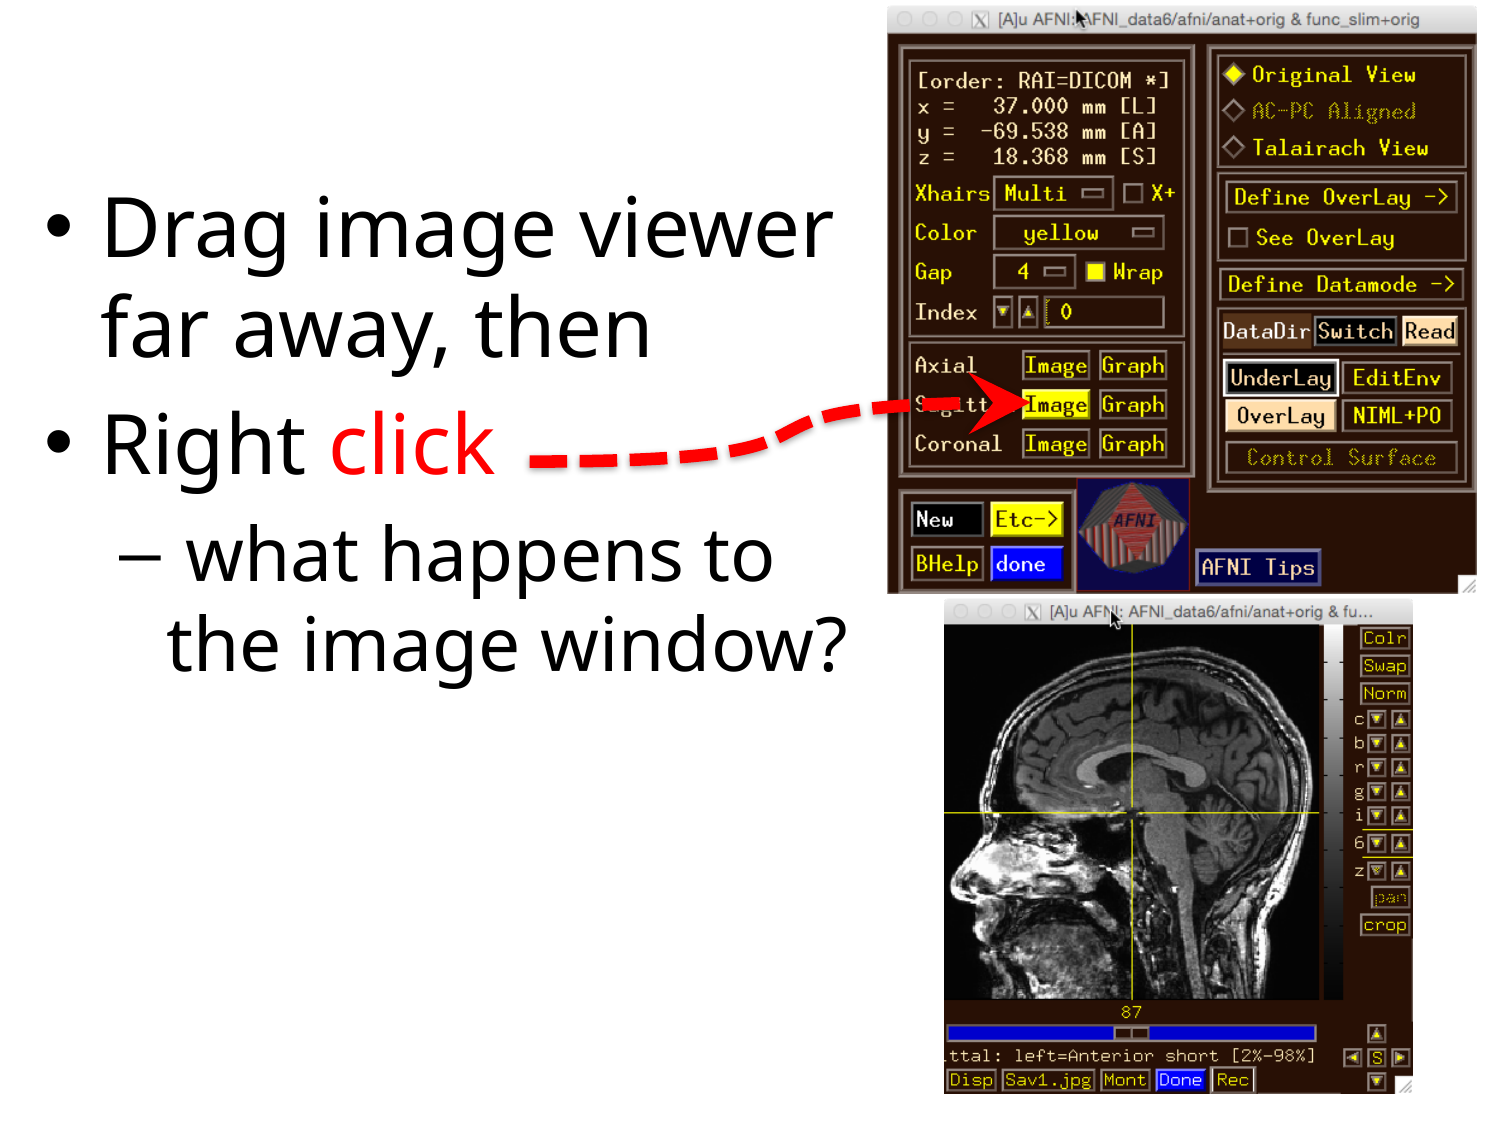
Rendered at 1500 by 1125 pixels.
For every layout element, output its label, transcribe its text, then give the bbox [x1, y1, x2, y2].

list Drag image viewer far away, then Right click what happens to the image window? [29, 50, 888, 1109]
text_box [529, 402, 1031, 462]
picture [887, 5, 1477, 595]
picture [943, 598, 1413, 1094]
